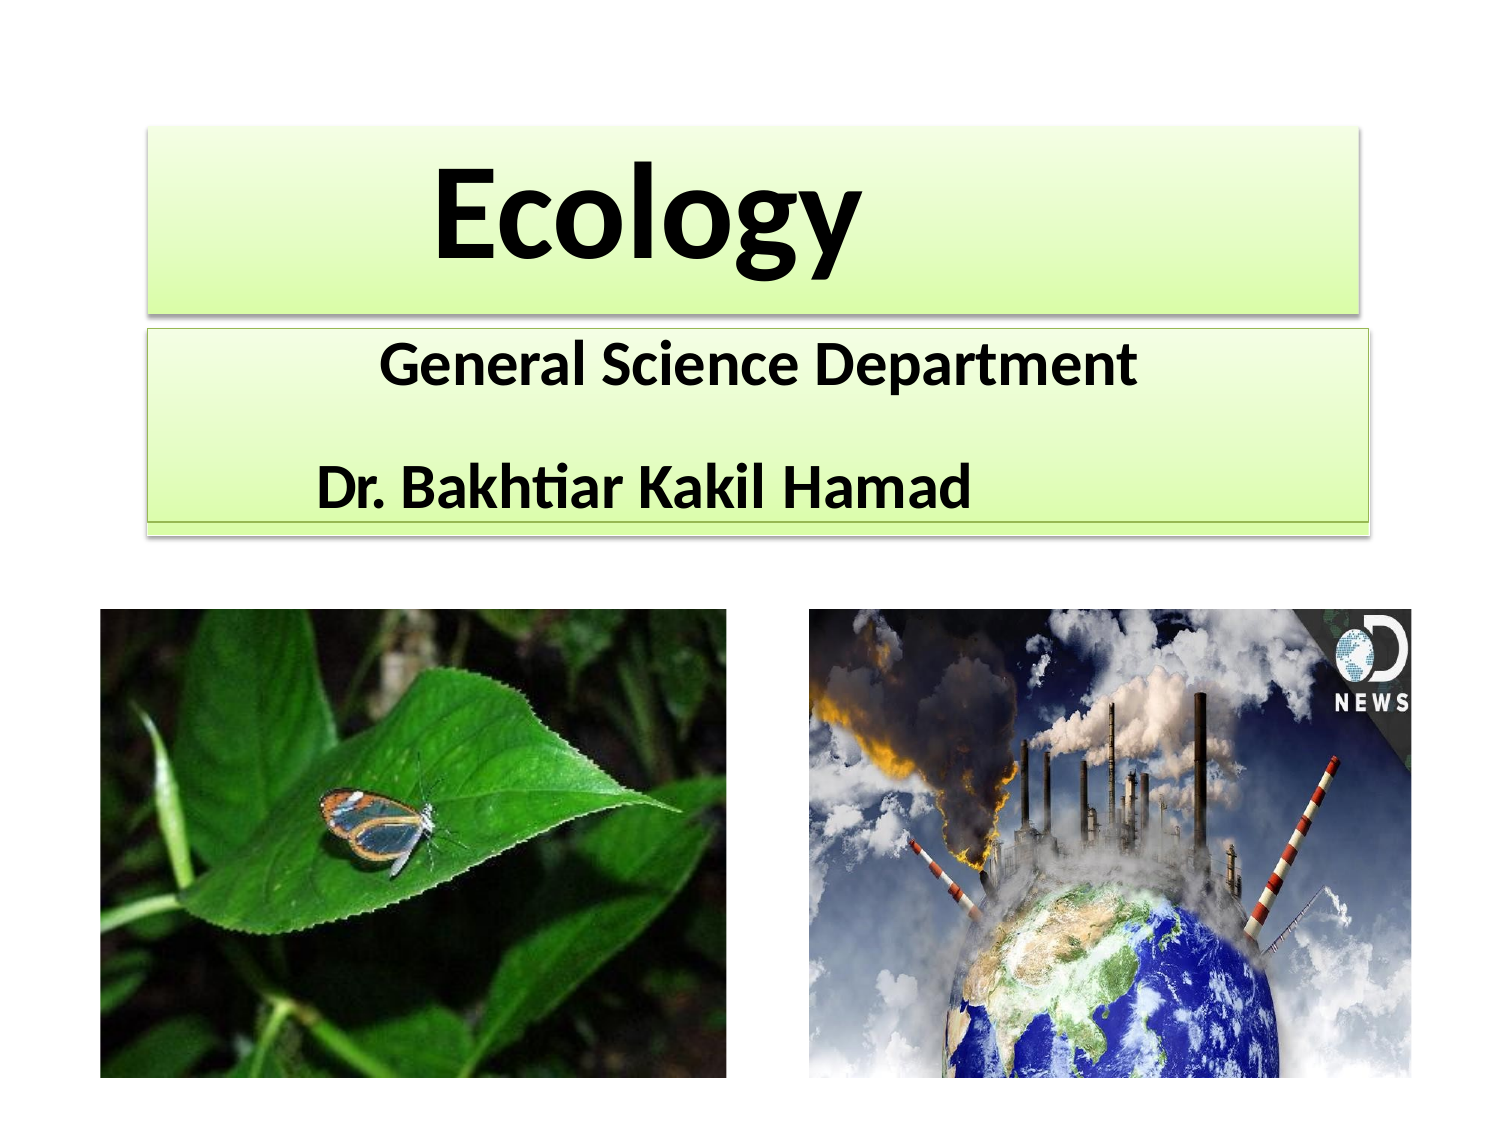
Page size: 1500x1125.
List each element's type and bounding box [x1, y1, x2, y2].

text_box [809, 609, 1412, 1078]
text_box [100, 609, 727, 1078]
text_box [122, 92, 1412, 396]
text_box [139, 301, 1377, 576]
